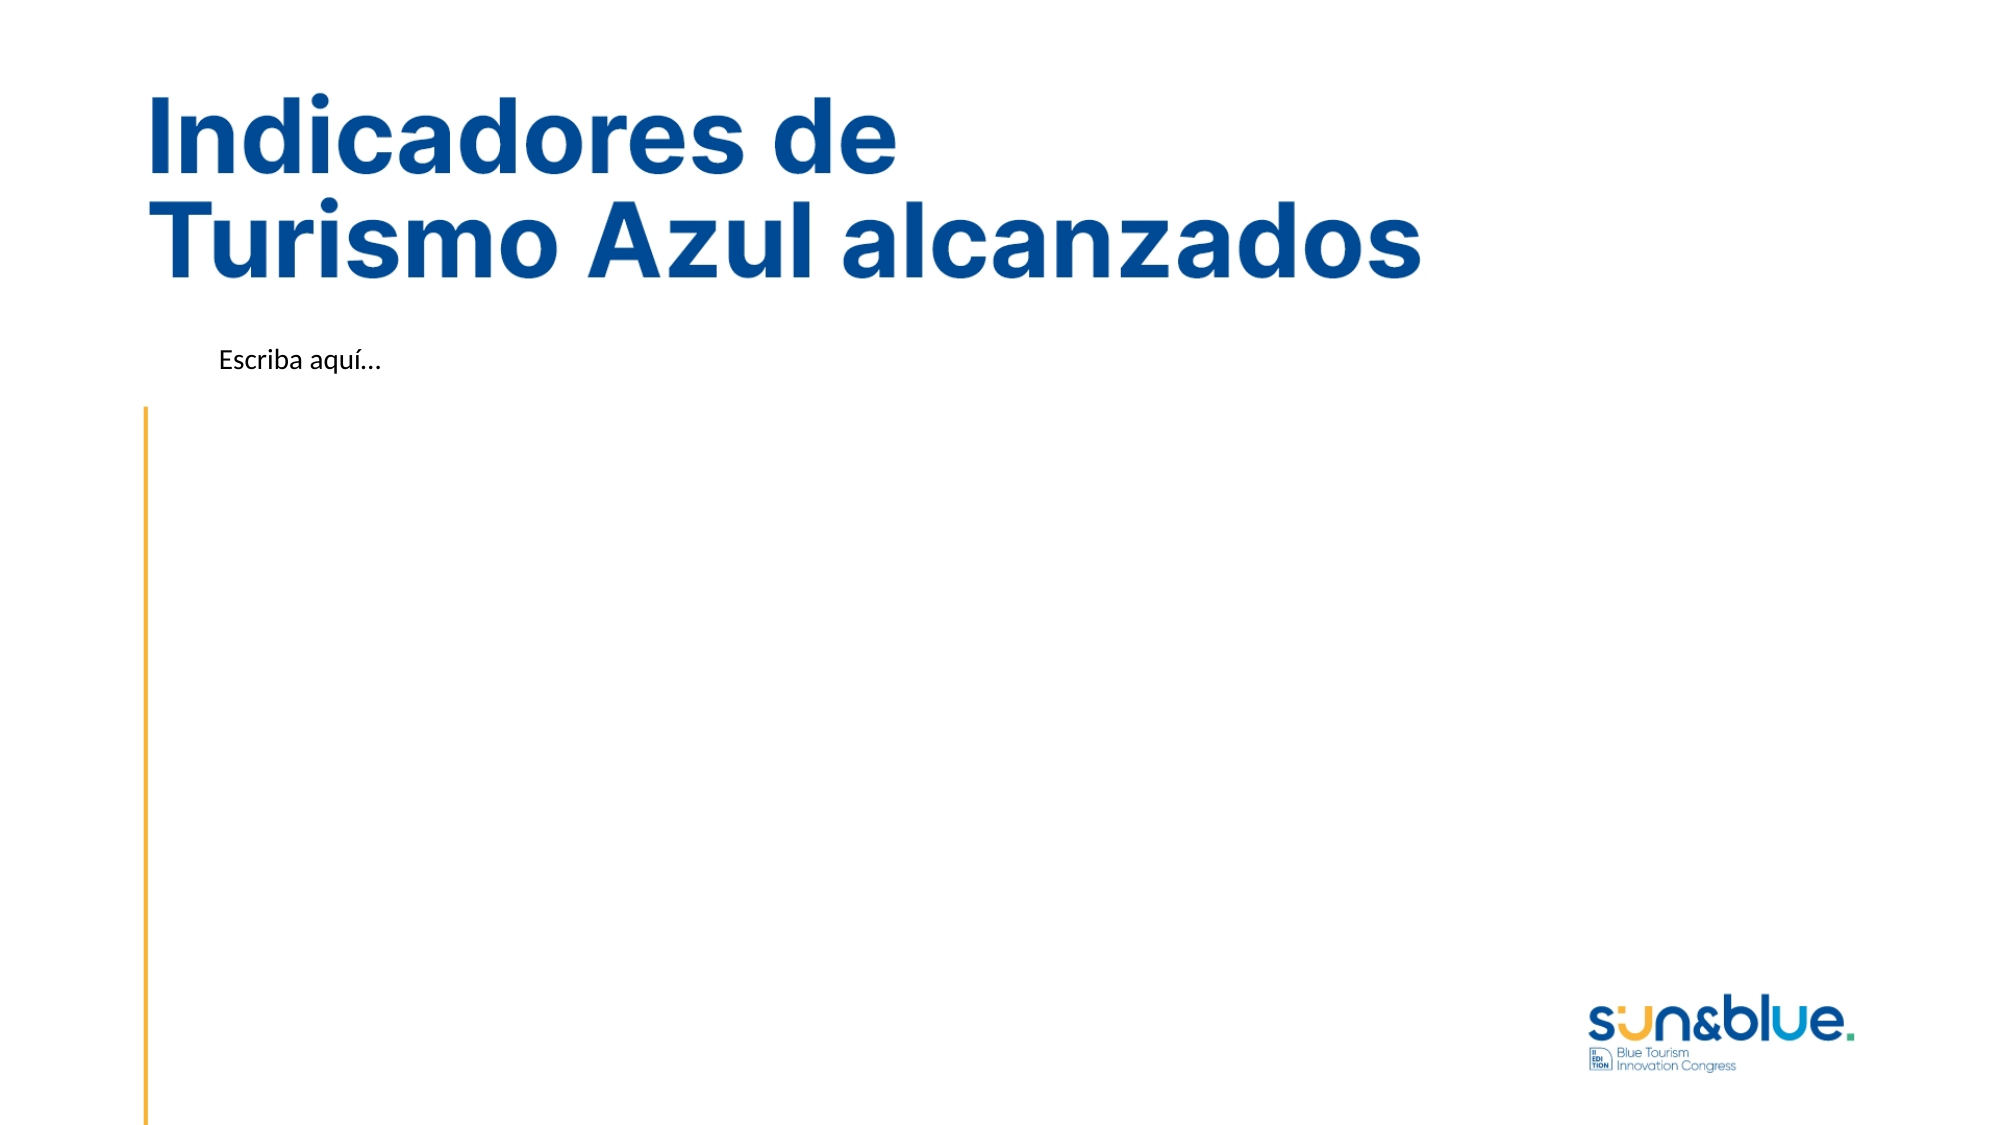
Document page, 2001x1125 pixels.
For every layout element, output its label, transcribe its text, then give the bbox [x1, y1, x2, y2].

text_box Escriba aquí… [204, 332, 1664, 383]
picture [0, 0, 2000, 1125]
